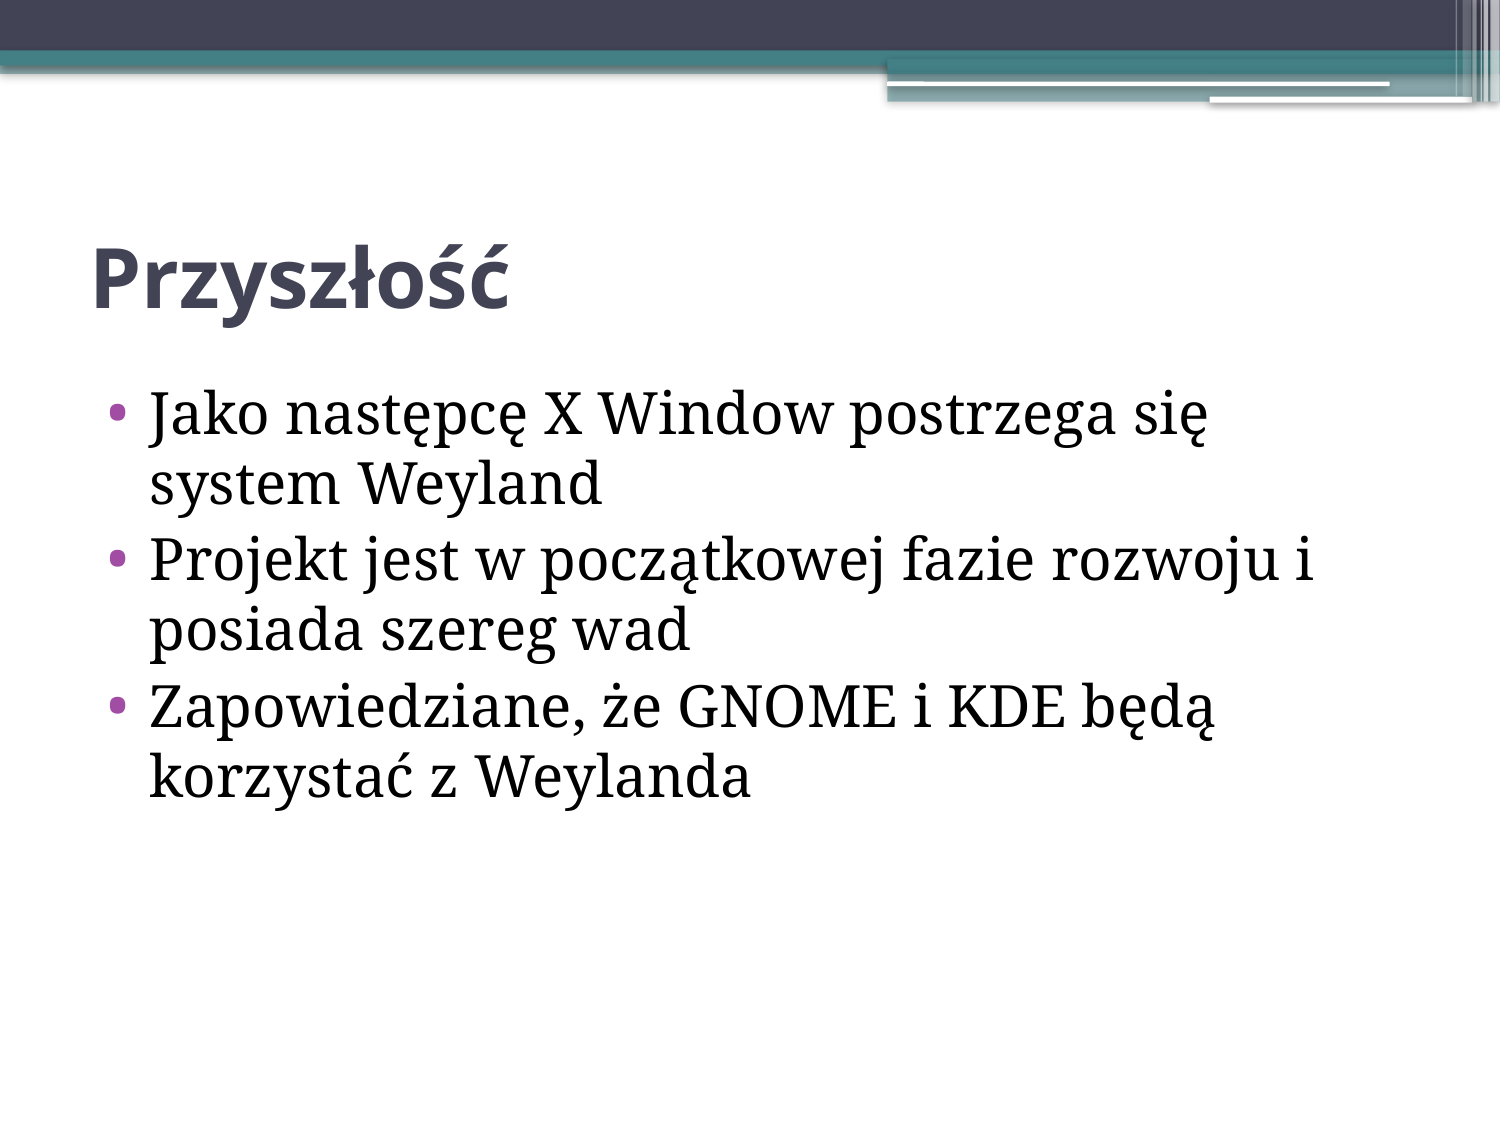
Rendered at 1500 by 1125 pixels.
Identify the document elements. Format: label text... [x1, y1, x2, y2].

title Przyszłość [75, 187, 1425, 363]
list Jako następcę X Window postrzega się system Weyland Projekt jest w początkowej fazie rozwoju i posiada szereg wad Zapowiedziane, że GNOME i KDE będą korzystać z Weylanda [75, 368, 1425, 1079]
